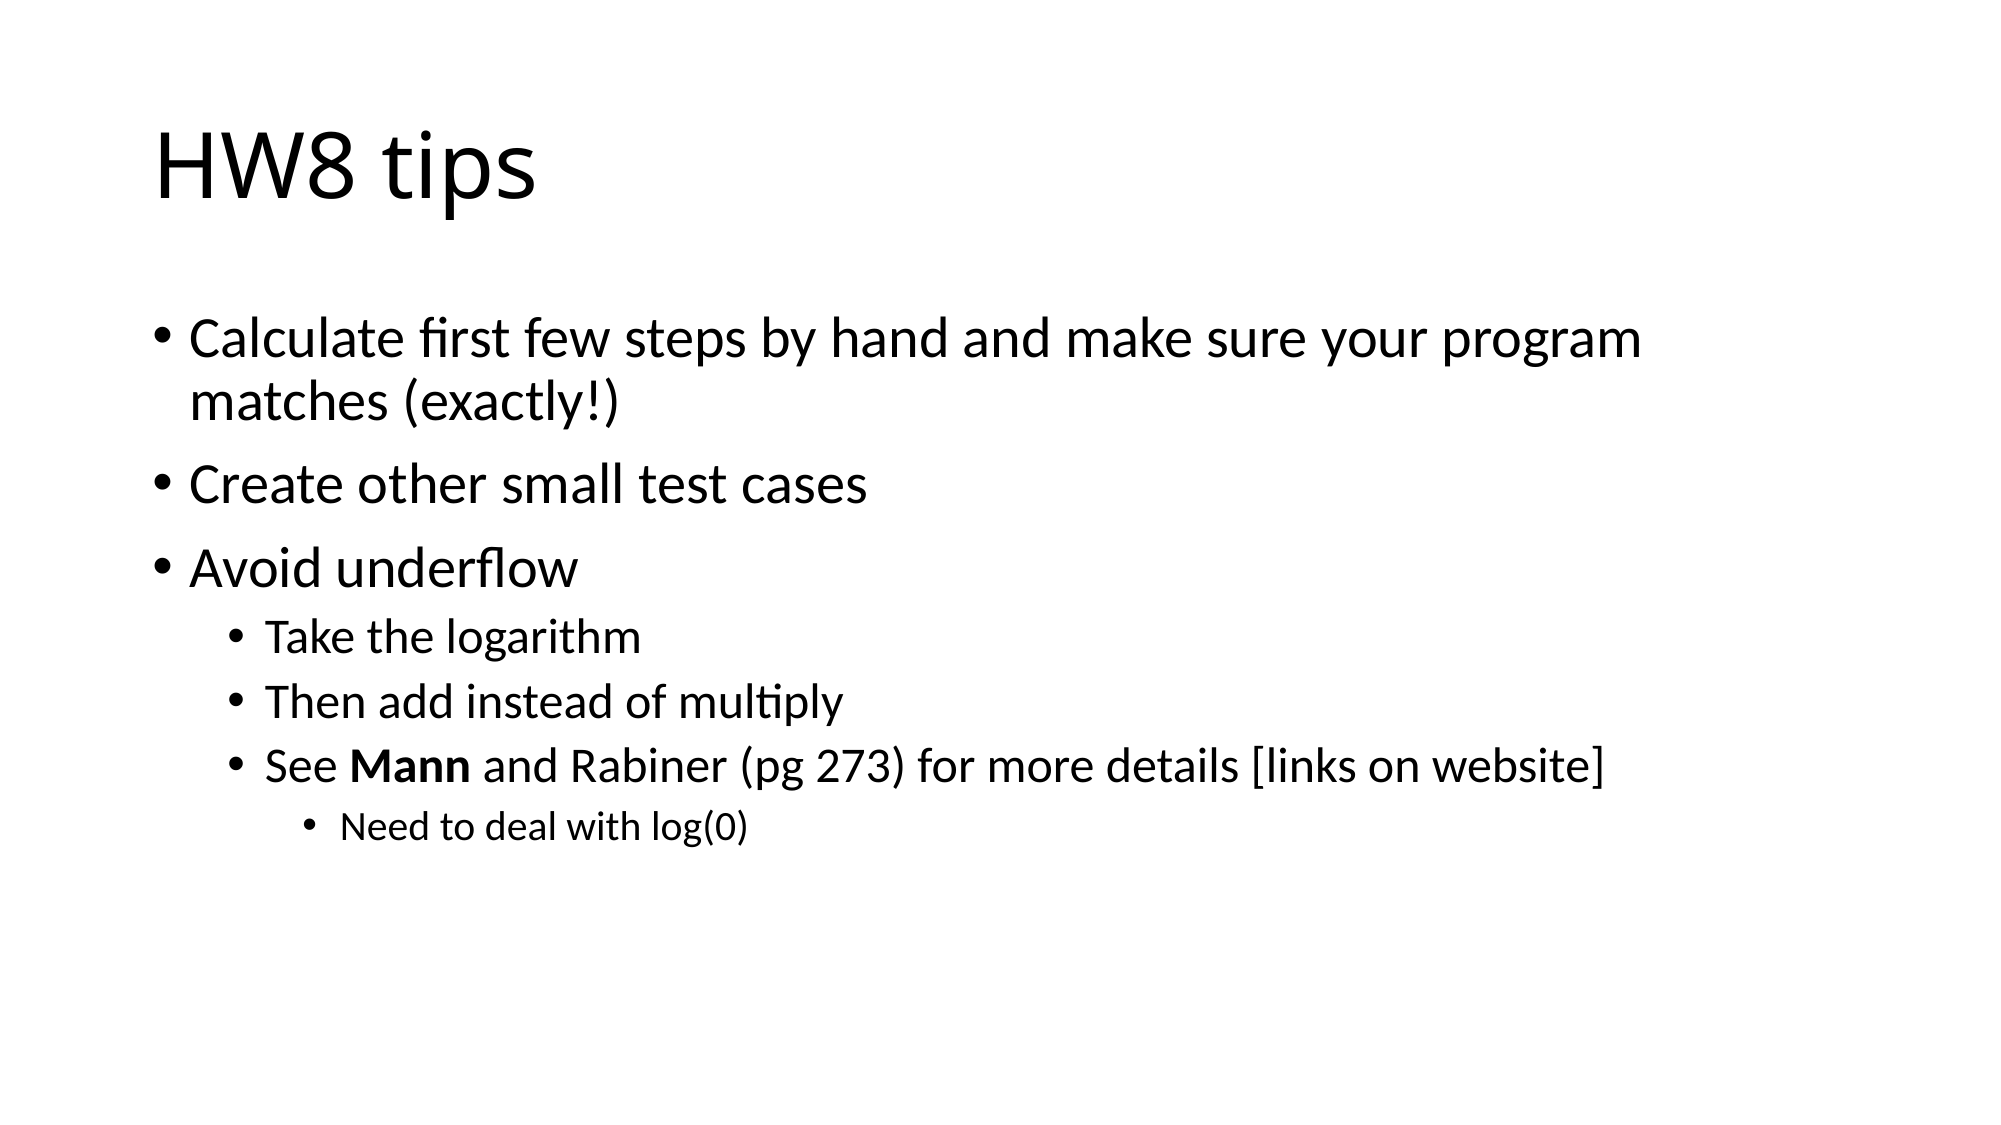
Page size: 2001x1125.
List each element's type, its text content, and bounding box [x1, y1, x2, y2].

list Calculate first few steps by hand and make sure your program matches (exactly!) Create other small test cases Avoid underflow Take the logarithm Then add instead of multiply See Mann and Rabiner (pg 273) for more details [links on website] Need to deal with log(0) [137, 299, 1863, 1014]
title HW8 tips [137, 59, 1863, 278]
